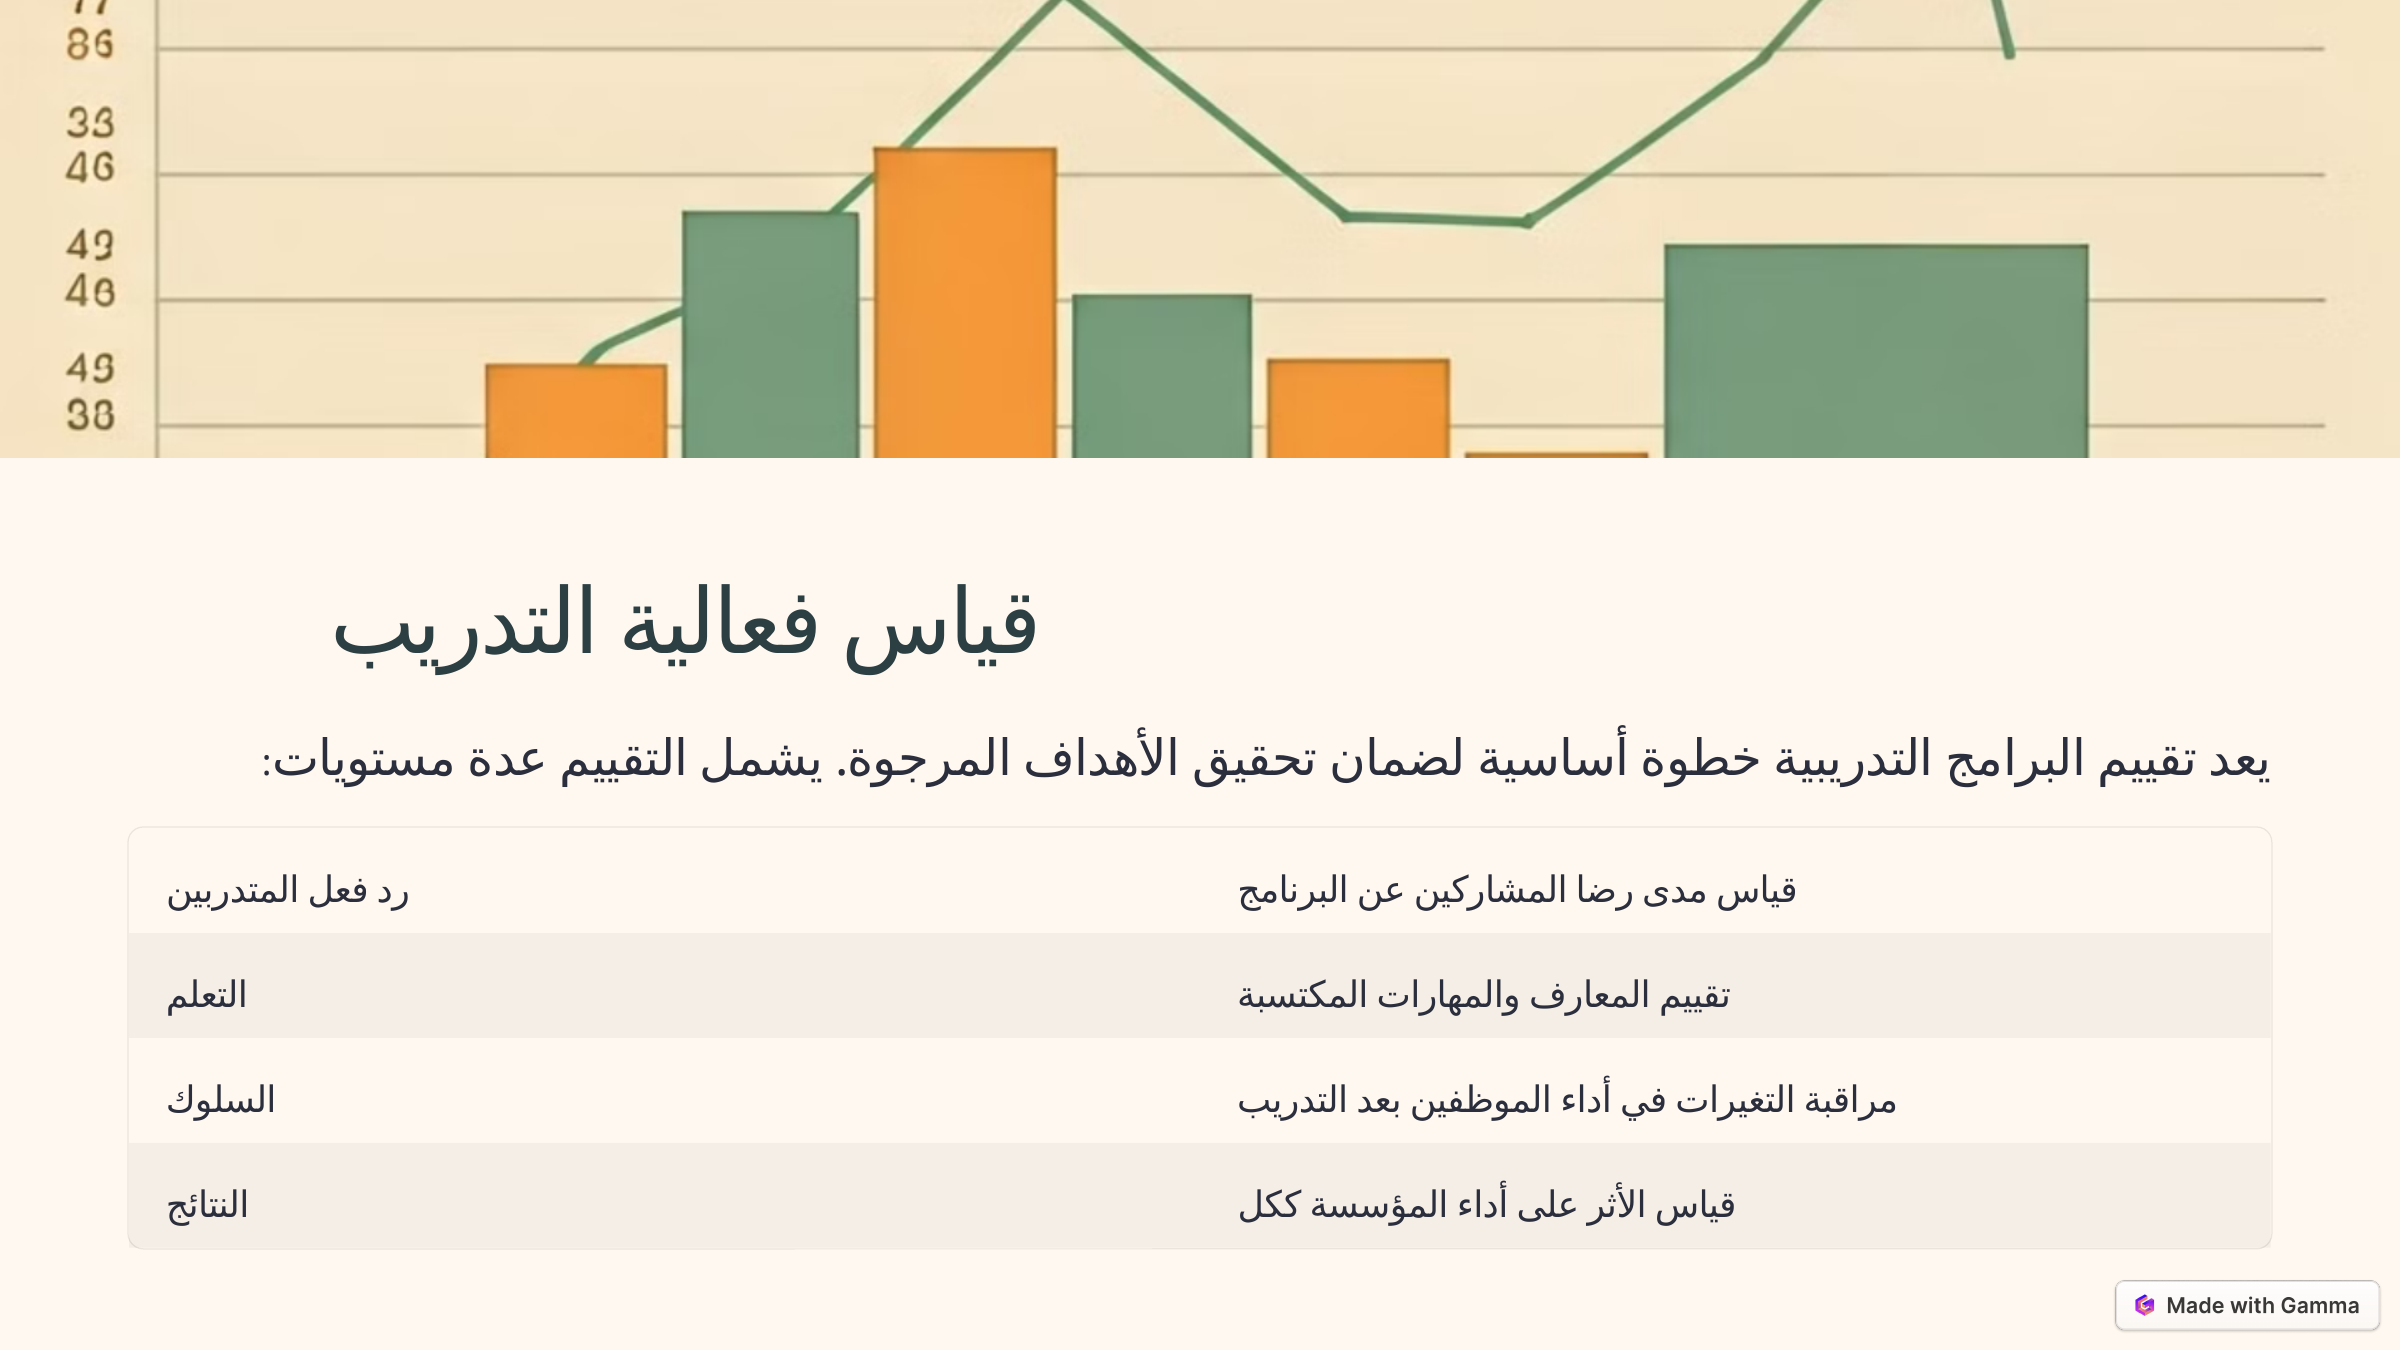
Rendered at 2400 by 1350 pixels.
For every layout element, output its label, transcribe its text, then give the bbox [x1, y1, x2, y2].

text_box يعد تقييم البرامج التدريبية خطوة أساسية لضمان تحقيق الأهداف المرجوة. يشمل التقييم عدة مستويات: [127, 727, 2272, 786]
text_box النتائج [165, 1165, 1163, 1225]
text_box السلوك [165, 1061, 1163, 1120]
text_box [129, 933, 2271, 1037]
text_box التعلم [165, 956, 1163, 1015]
text_box تقييم المعارف والمهارات المكتسبة [1237, 956, 2235, 1015]
picture [0, 0, 2400, 458]
text_box قياس الأثر على أداء المؤسسة ككل [1237, 1165, 2235, 1225]
text_box رد فعل المتدربين [165, 851, 1163, 910]
picture [2106, 1271, 2389, 1339]
text_box مراقبة التغيرات في أداء الموظفين بعد التدريب [1237, 1061, 2235, 1120]
text_box قياس مدى رضا المشاركين عن البرنامج [1237, 851, 2235, 910]
text_box [129, 1037, 2271, 1142]
text_box [129, 1142, 2271, 1248]
text_box قياس فعالية التدريب [127, 558, 1043, 673]
text_box [129, 828, 2271, 933]
